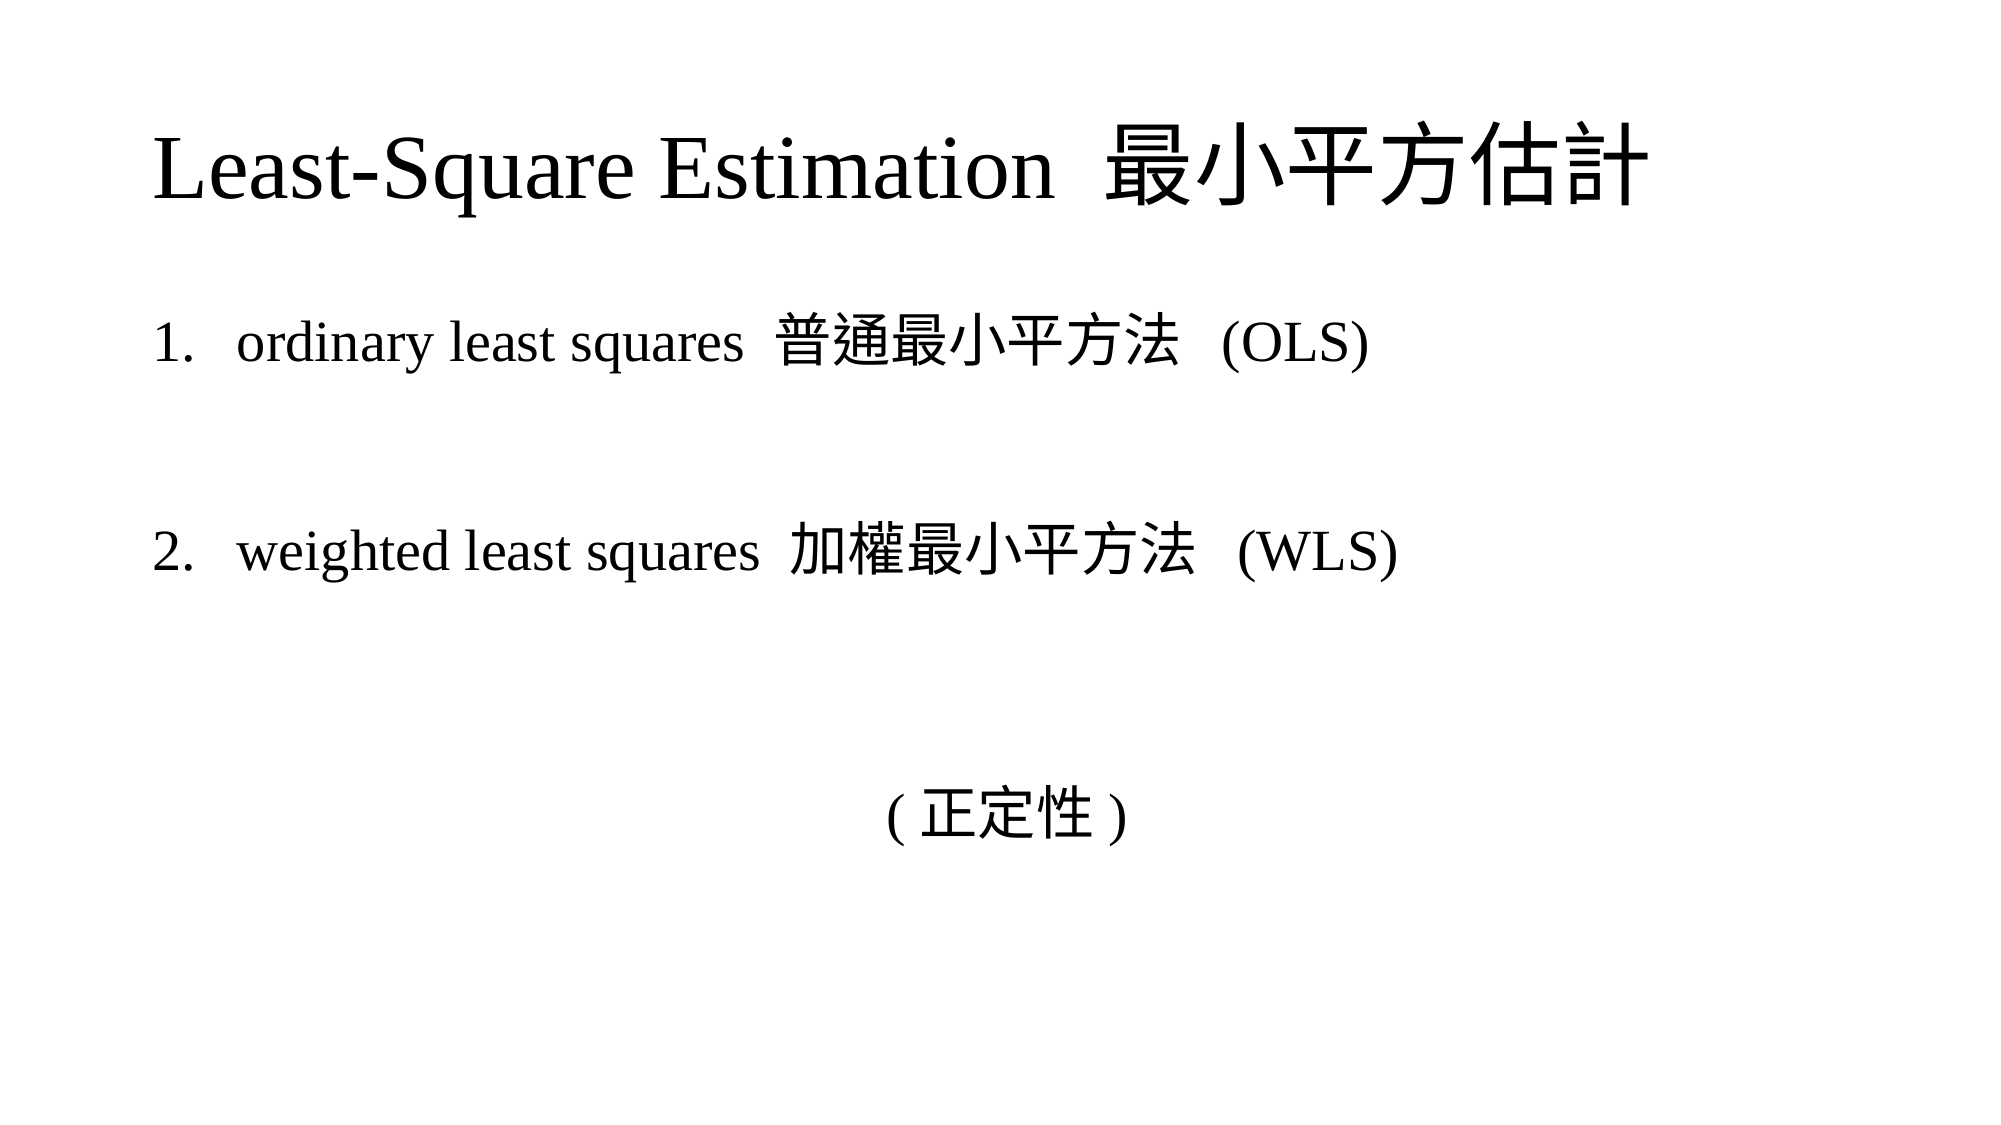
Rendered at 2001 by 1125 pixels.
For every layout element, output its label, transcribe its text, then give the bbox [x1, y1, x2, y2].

title Least-Square Estimation 最小平方估計 [137, 59, 1863, 278]
